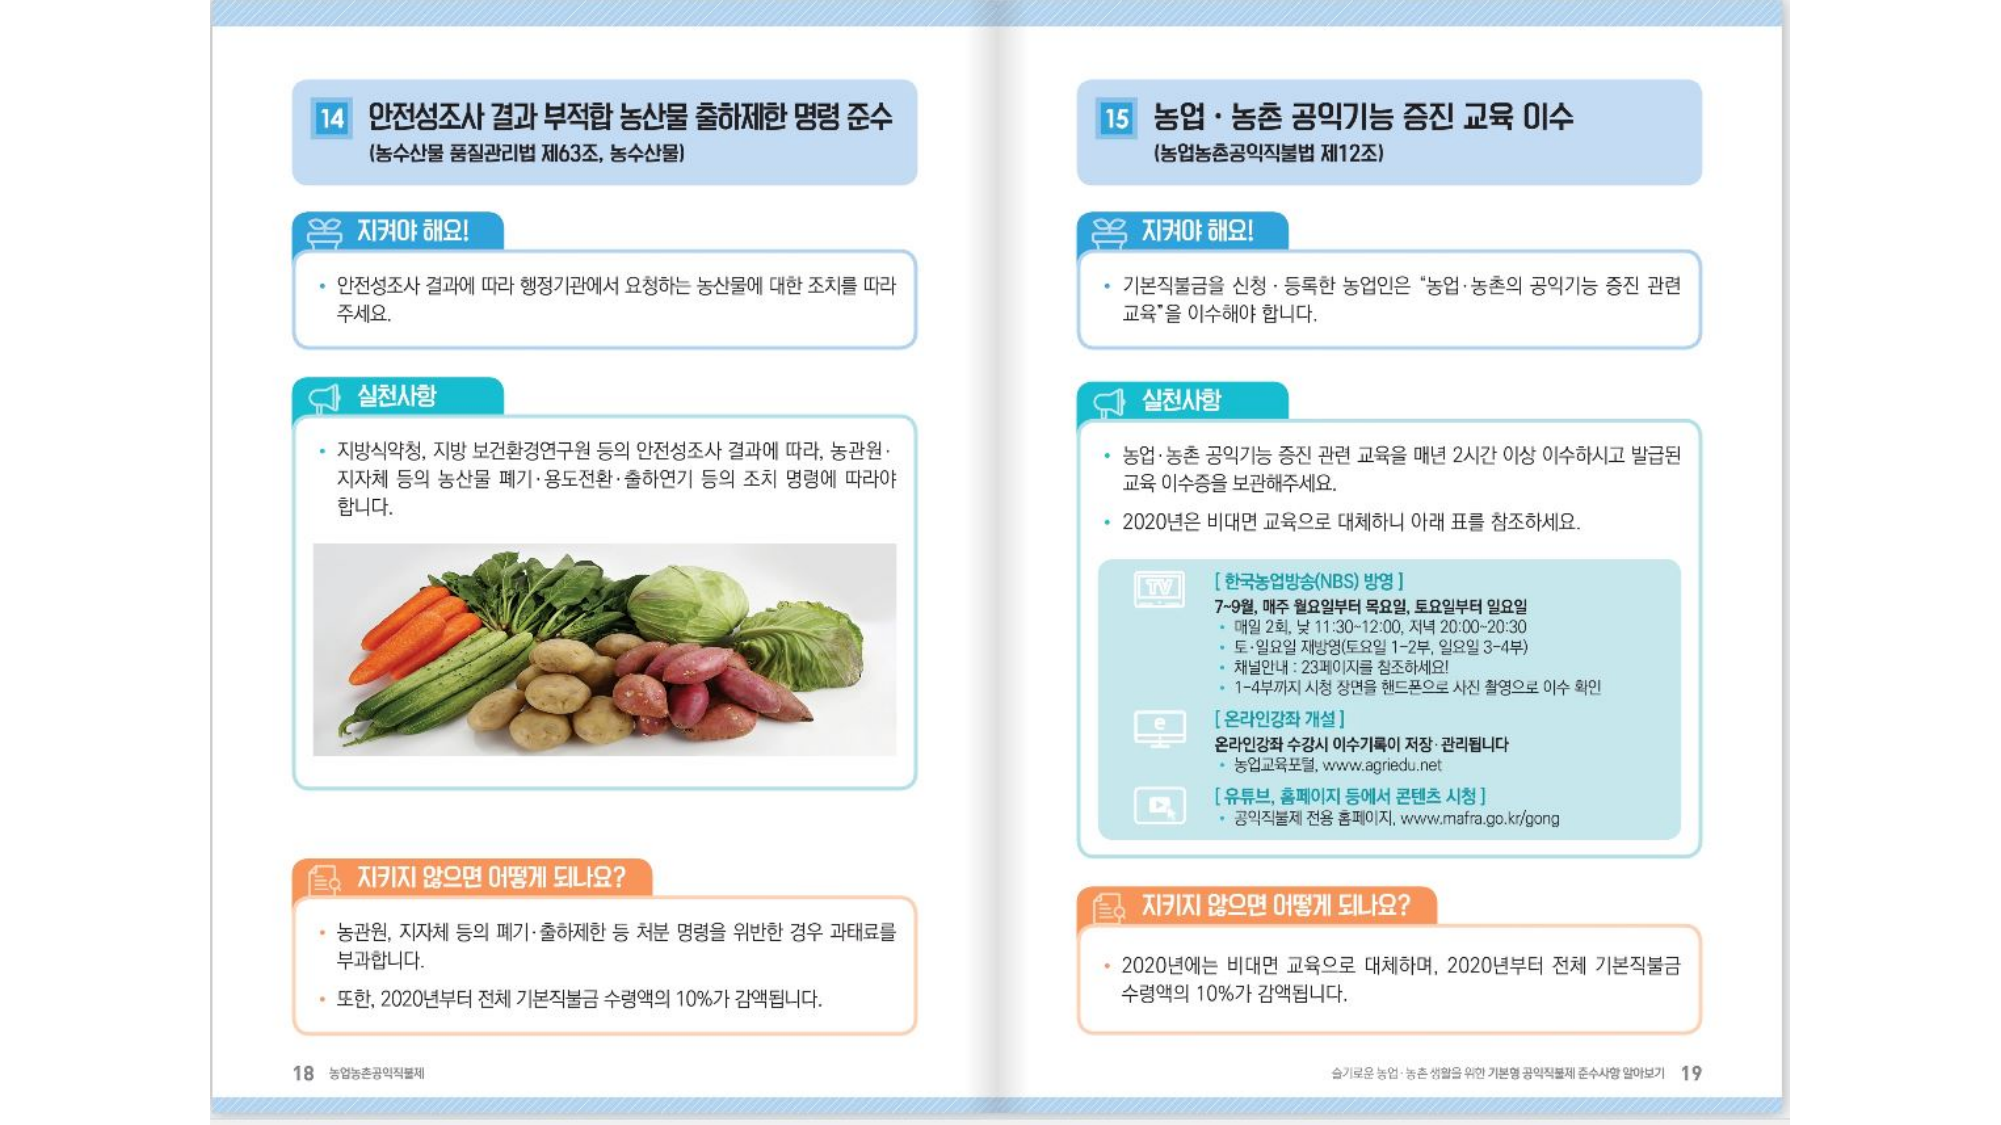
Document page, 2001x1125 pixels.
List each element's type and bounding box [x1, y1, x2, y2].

picture [210, 0, 1790, 1125]
